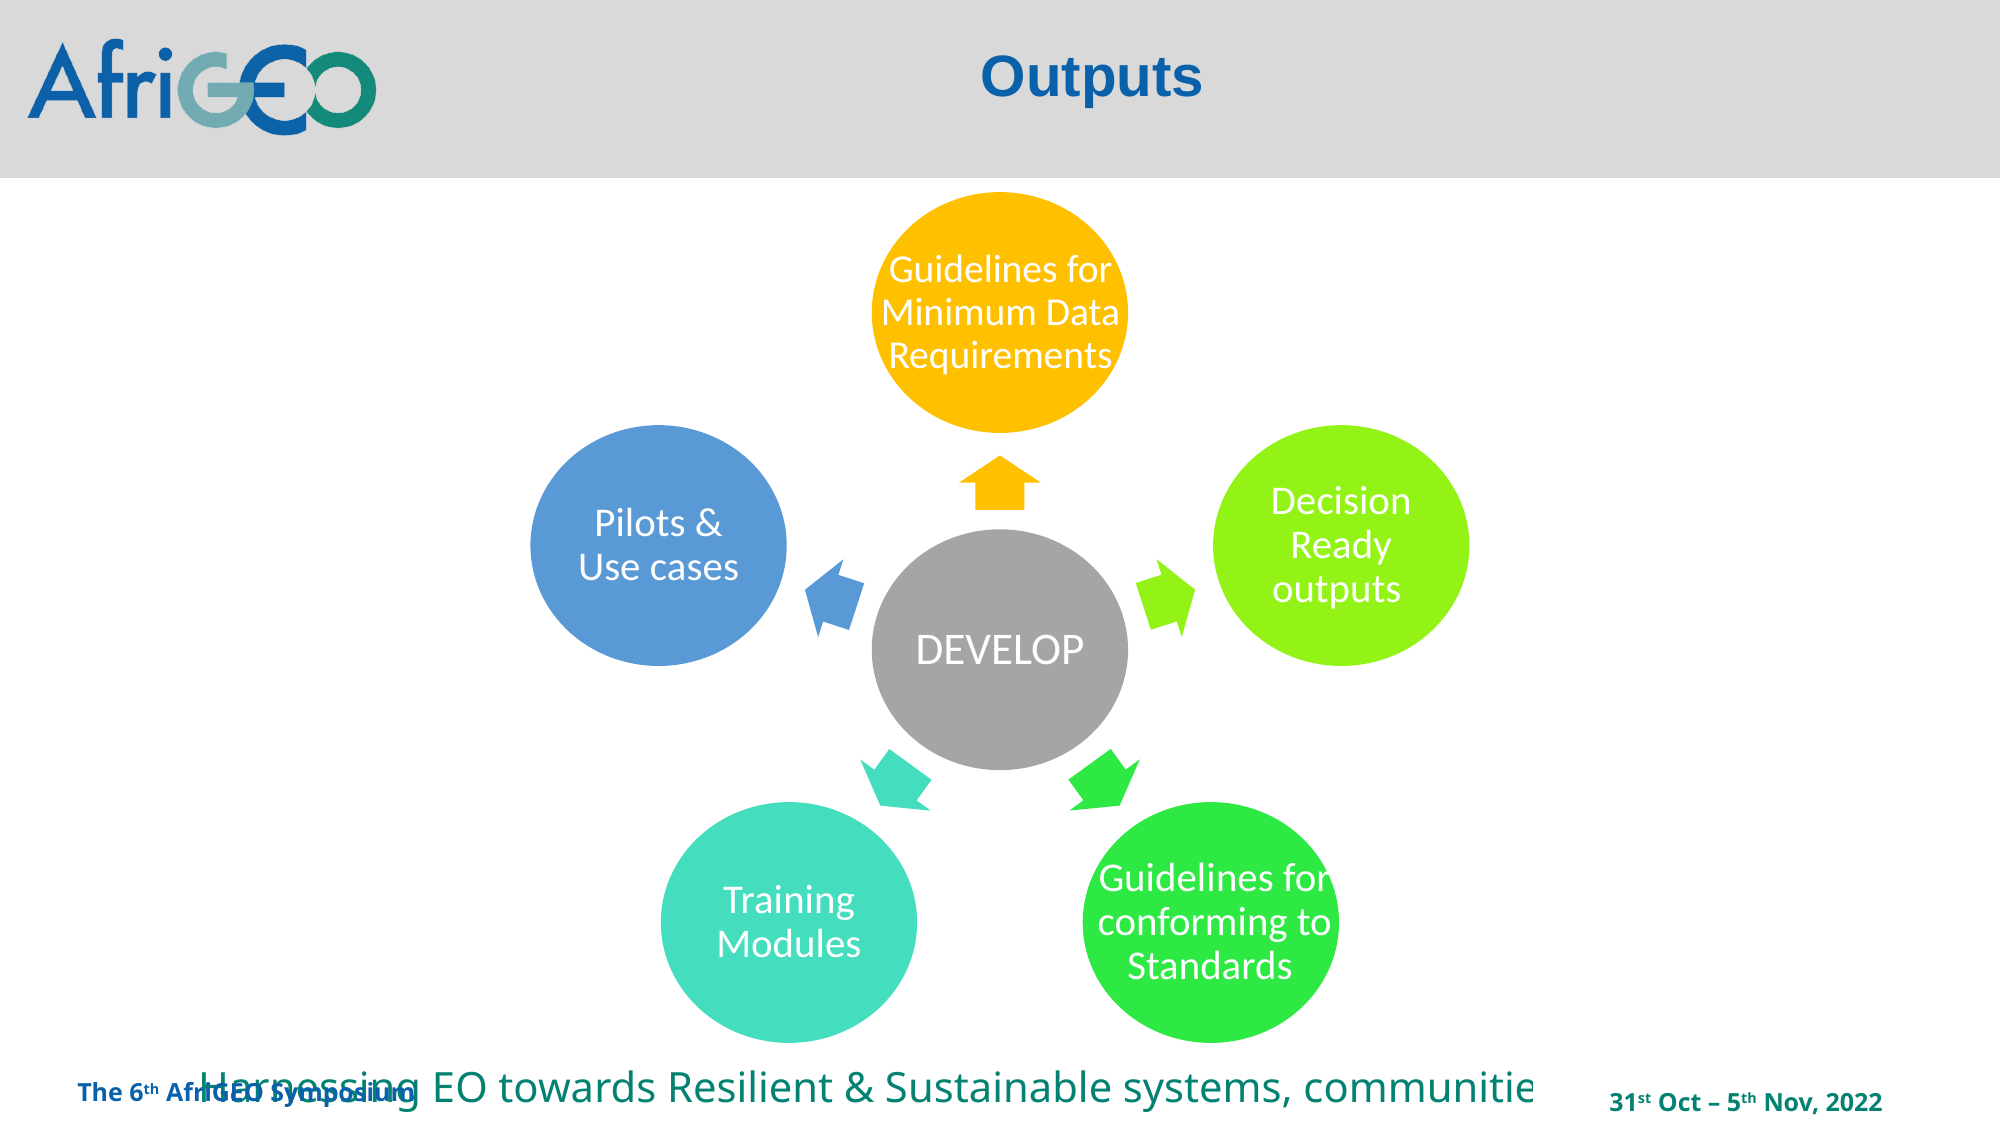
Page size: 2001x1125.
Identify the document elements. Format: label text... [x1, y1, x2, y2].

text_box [530, 192, 1470, 1043]
picture [14, 20, 392, 152]
text_box Outputs [554, 30, 1631, 116]
